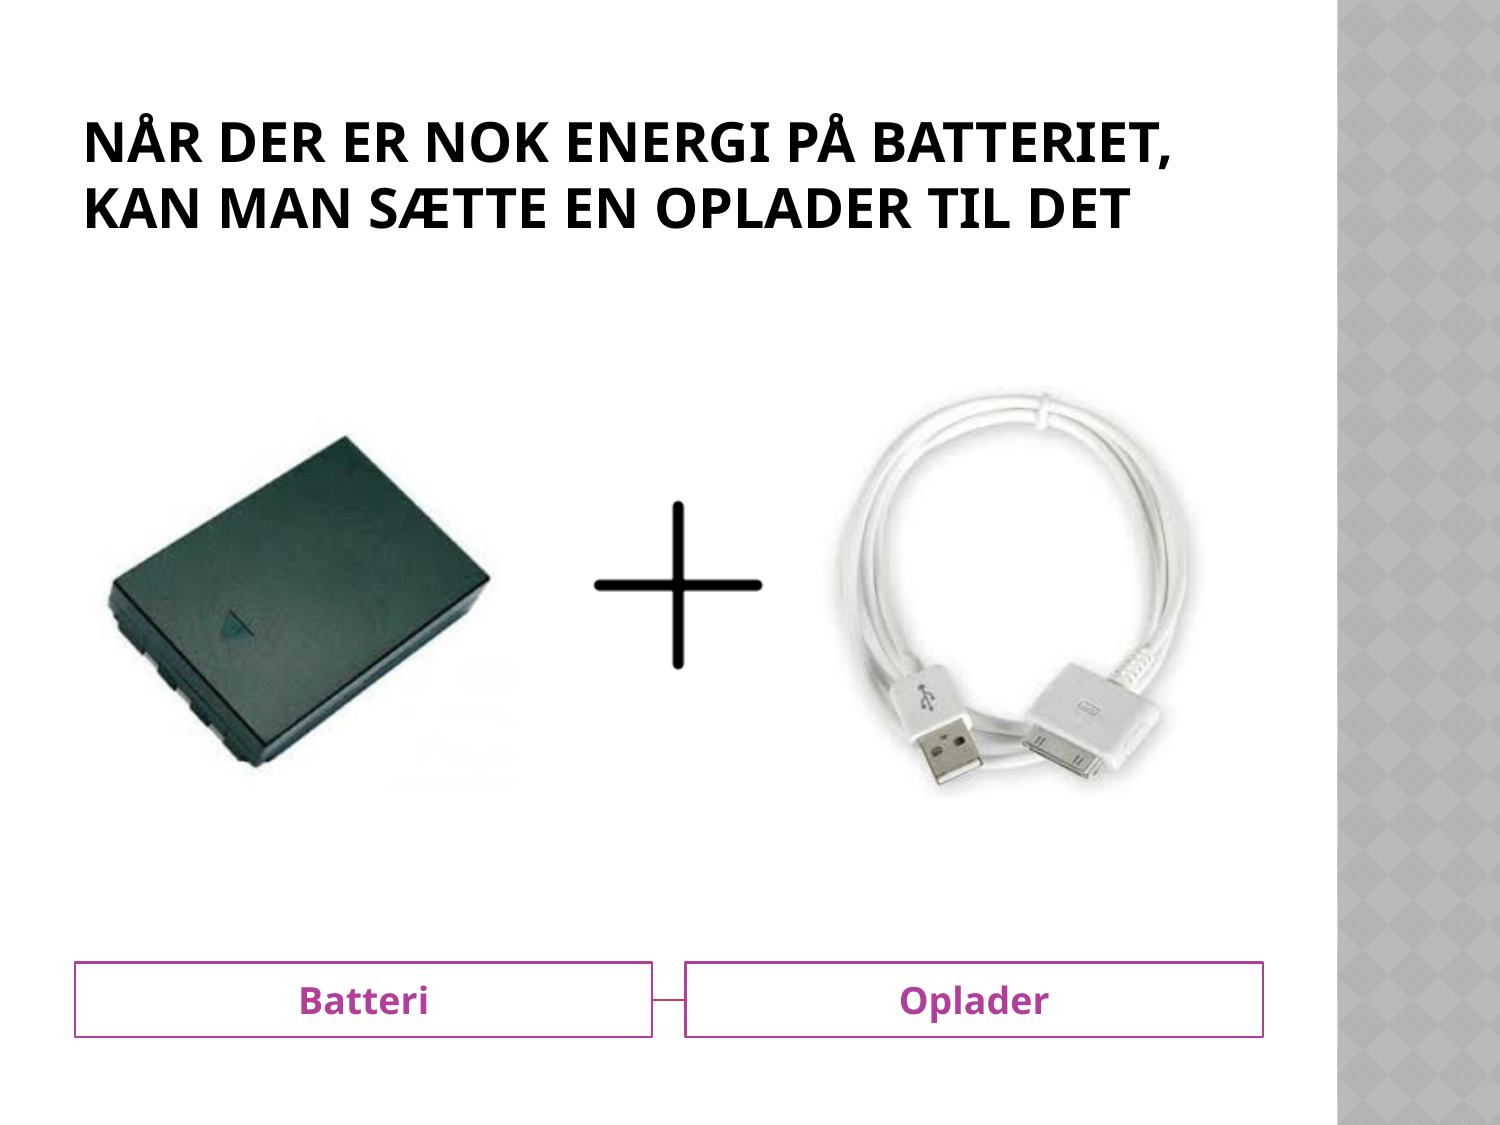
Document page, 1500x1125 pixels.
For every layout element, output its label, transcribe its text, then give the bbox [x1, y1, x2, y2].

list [820, 384, 1206, 797]
list Batteri [74, 961, 653, 1038]
list Oplader [684, 961, 1264, 1038]
picture [584, 491, 773, 680]
table_cell [684, 1000, 689, 1009]
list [88, 420, 516, 788]
title Når der er nok energi på batteriet, kan man sætte en oplader til det [75, 52, 1263, 240]
